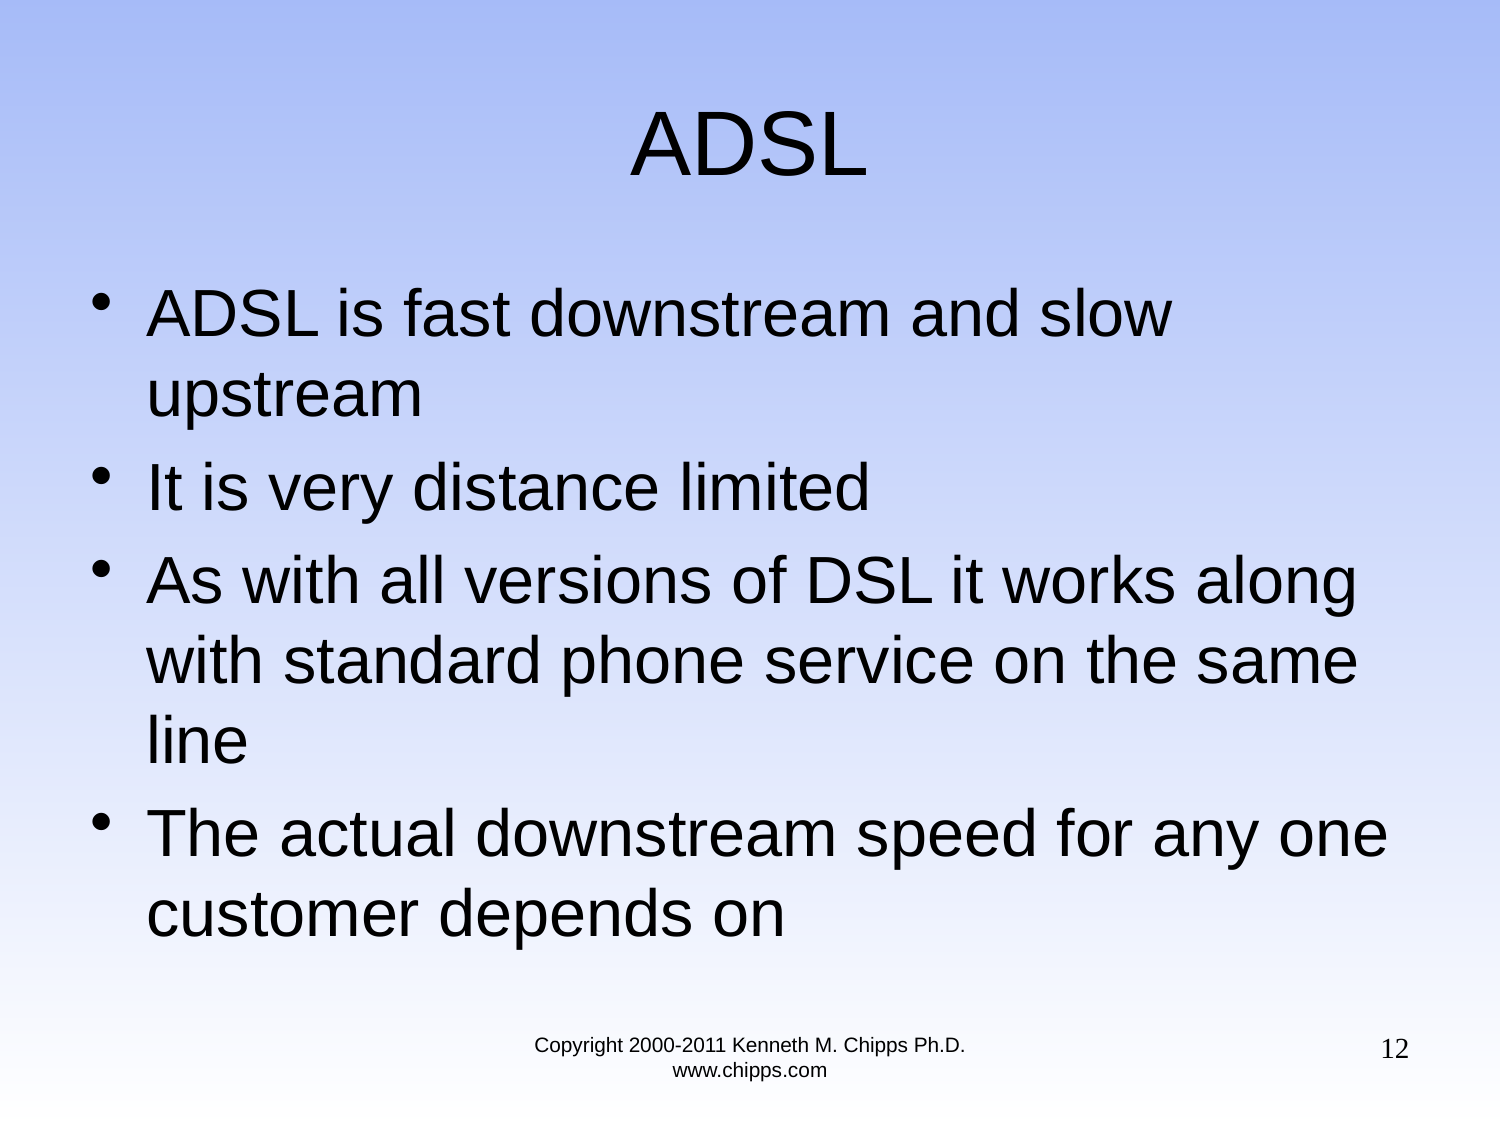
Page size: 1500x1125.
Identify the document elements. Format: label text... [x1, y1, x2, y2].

slide_number 12 [1074, 1021, 1426, 1101]
title ADSL [74, 44, 1426, 233]
footer Copyright 2000-2011 Kenneth M. Chipps Ph.D. www.chipps.com [449, 1024, 1051, 1103]
list ADSL is fast downstream and slow upstream It is very distance limited As with all versions of DSL it works along with standard phone service on the same line The actual downstream speed for any one customer depends on [74, 262, 1426, 1006]
